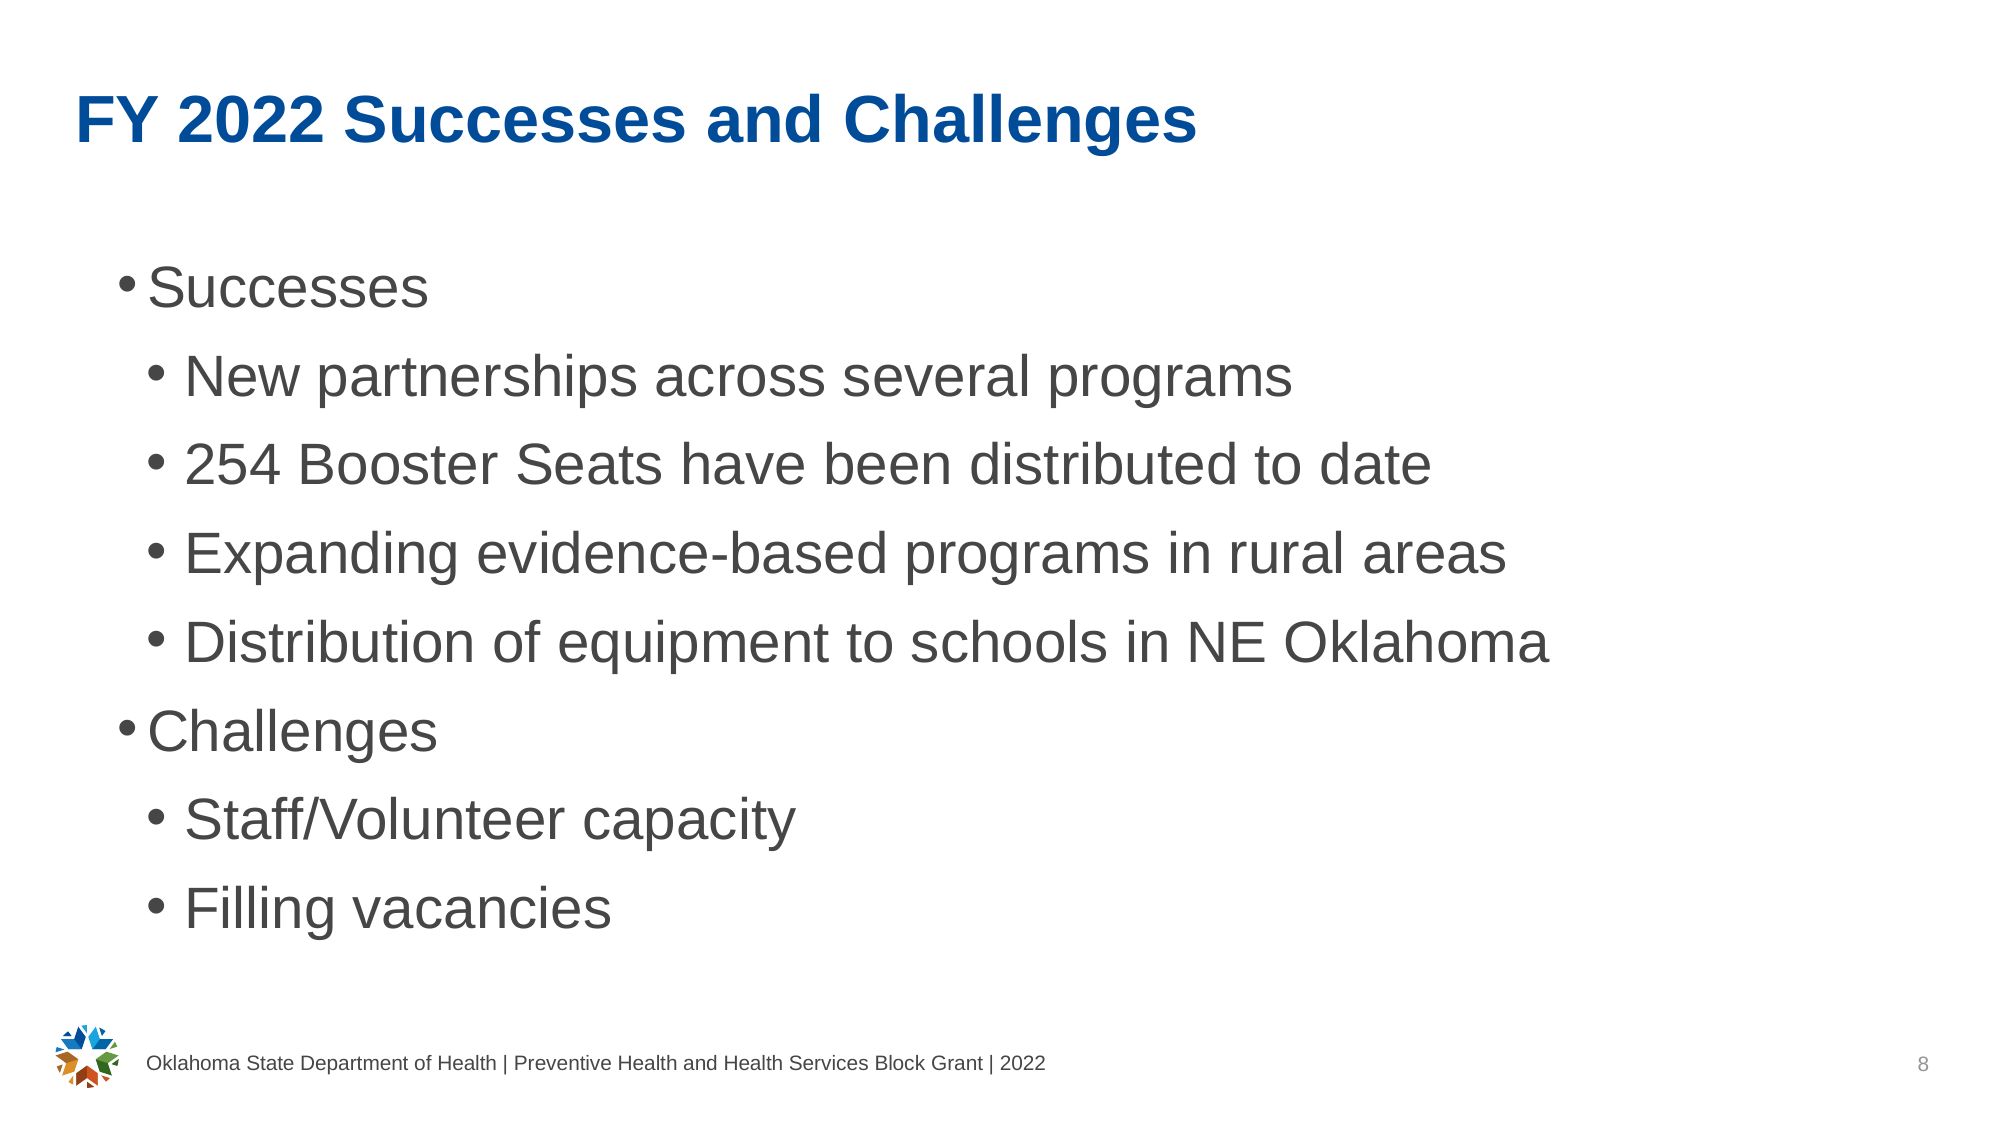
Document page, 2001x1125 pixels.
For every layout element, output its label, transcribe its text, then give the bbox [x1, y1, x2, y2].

list Successes New partnerships across several programs 254 Booster Seats have been distributed to date Expanding evidence-based programs in rural areas Distribution of equipment to schools in NE Oklahoma Challenges Staff/Volunteer capacity Filling vacancies [75, 241, 1945, 1016]
footer Oklahoma State Department of Health | Preventive Health and Health Services Block Grant | 2022 [146, 1045, 1482, 1078]
slide_number 8 [1494, 1046, 1945, 1079]
title FY 2022 Successes and Challenges [75, 68, 1945, 206]
picture [55, 1025, 119, 1088]
